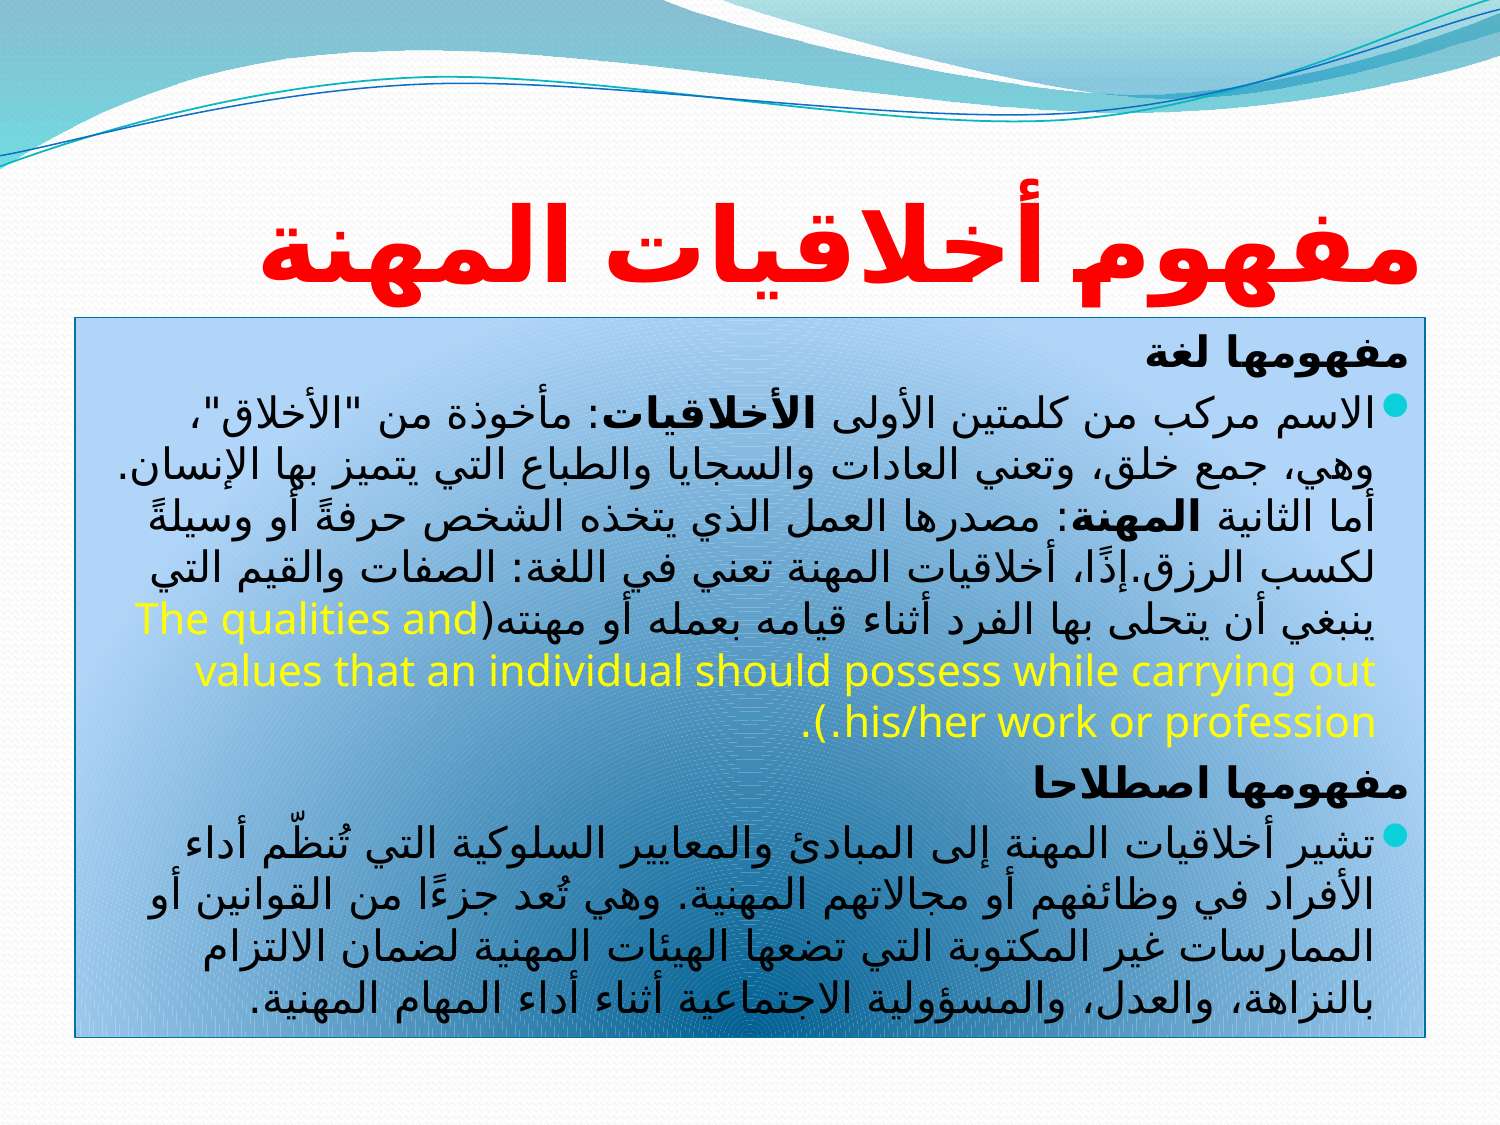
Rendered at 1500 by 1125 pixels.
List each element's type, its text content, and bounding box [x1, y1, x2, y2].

list مفهومها لغة الاسم مركب من كلمتين الأولى الأخلاقيات: مأخوذة من "الأخلاق"، وهي، جمع خلق، وتعني العادات والسجايا والطباع التي يتميز بها الإنسان. أما الثانية المهنة: مصدرها العمل الذي يتخذه الشخص حرفةً أو وسيلةً لكسب الرزق.إذًا، أخلاقيات المهنة تعني في اللغة: الصفات والقيم التي ينبغي أن يتحلى بها الفرد أثناء قيامه بعمله أو مهنته(The qualities and values that an individual should possess while carrying out his/her work or profession.). مفهومها اصطلاحا تشير أخلاقيات المهنة إلى المبادئ والمعايير السلوكية التي تُنظّم أداء الأفراد في وظائفهم أو مجالاتهم المهنية. وهي تُعد جزءًا من القوانين أو الممارسات غير المكتوبة التي تضعها الهيئات المهنية لضمان الالتزام بالنزاهة، والعدل، والمسؤولية الاجتماعية أثناء أداء المهام المهنية. [74, 317, 1426, 1038]
title مفهوم أخلاقيات المهنة [75, 115, 1425, 303]
